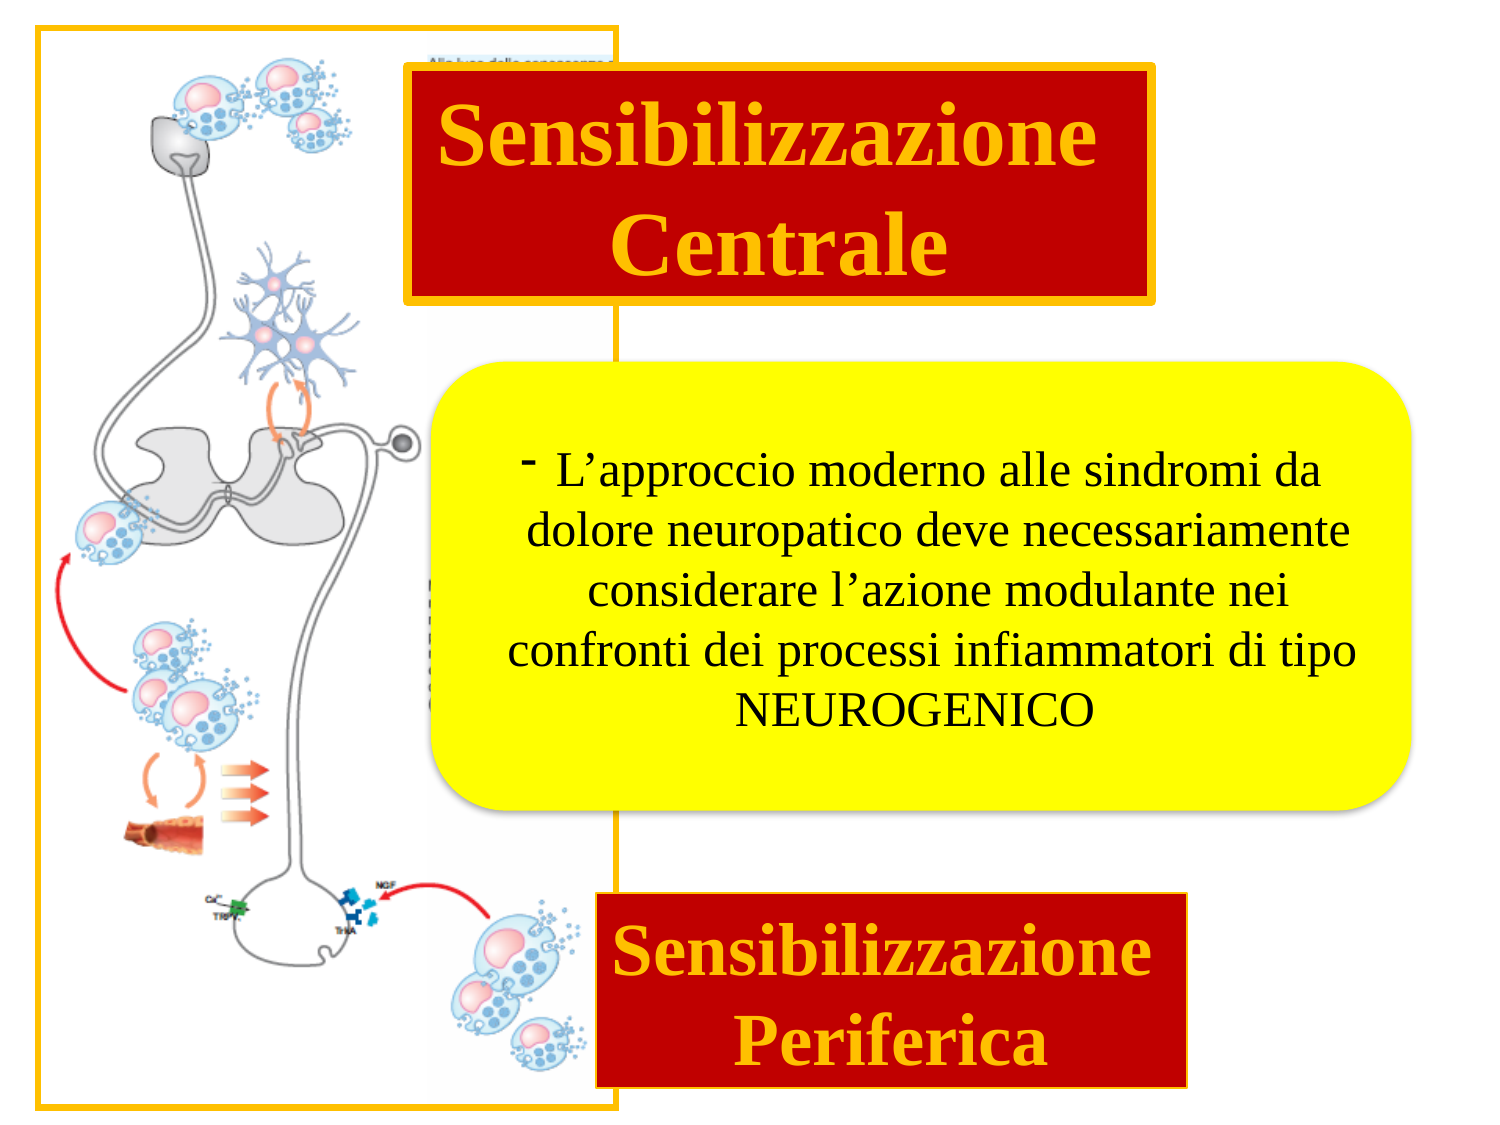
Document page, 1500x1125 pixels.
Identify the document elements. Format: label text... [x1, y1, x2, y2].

text_box Sensibilizzazione Centrale [619, 66, 1152, 302]
text_box Sensibilizzazione Periferica [619, 893, 1188, 1089]
picture [40, 30, 614, 1105]
text_box L’approccio moderno alle sindromi da dolore neuropatico deve necessariamente considerare l’azione modulante nei confronti dei processi infiammatori di tipo NEUROGENICO [619, 361, 1412, 811]
